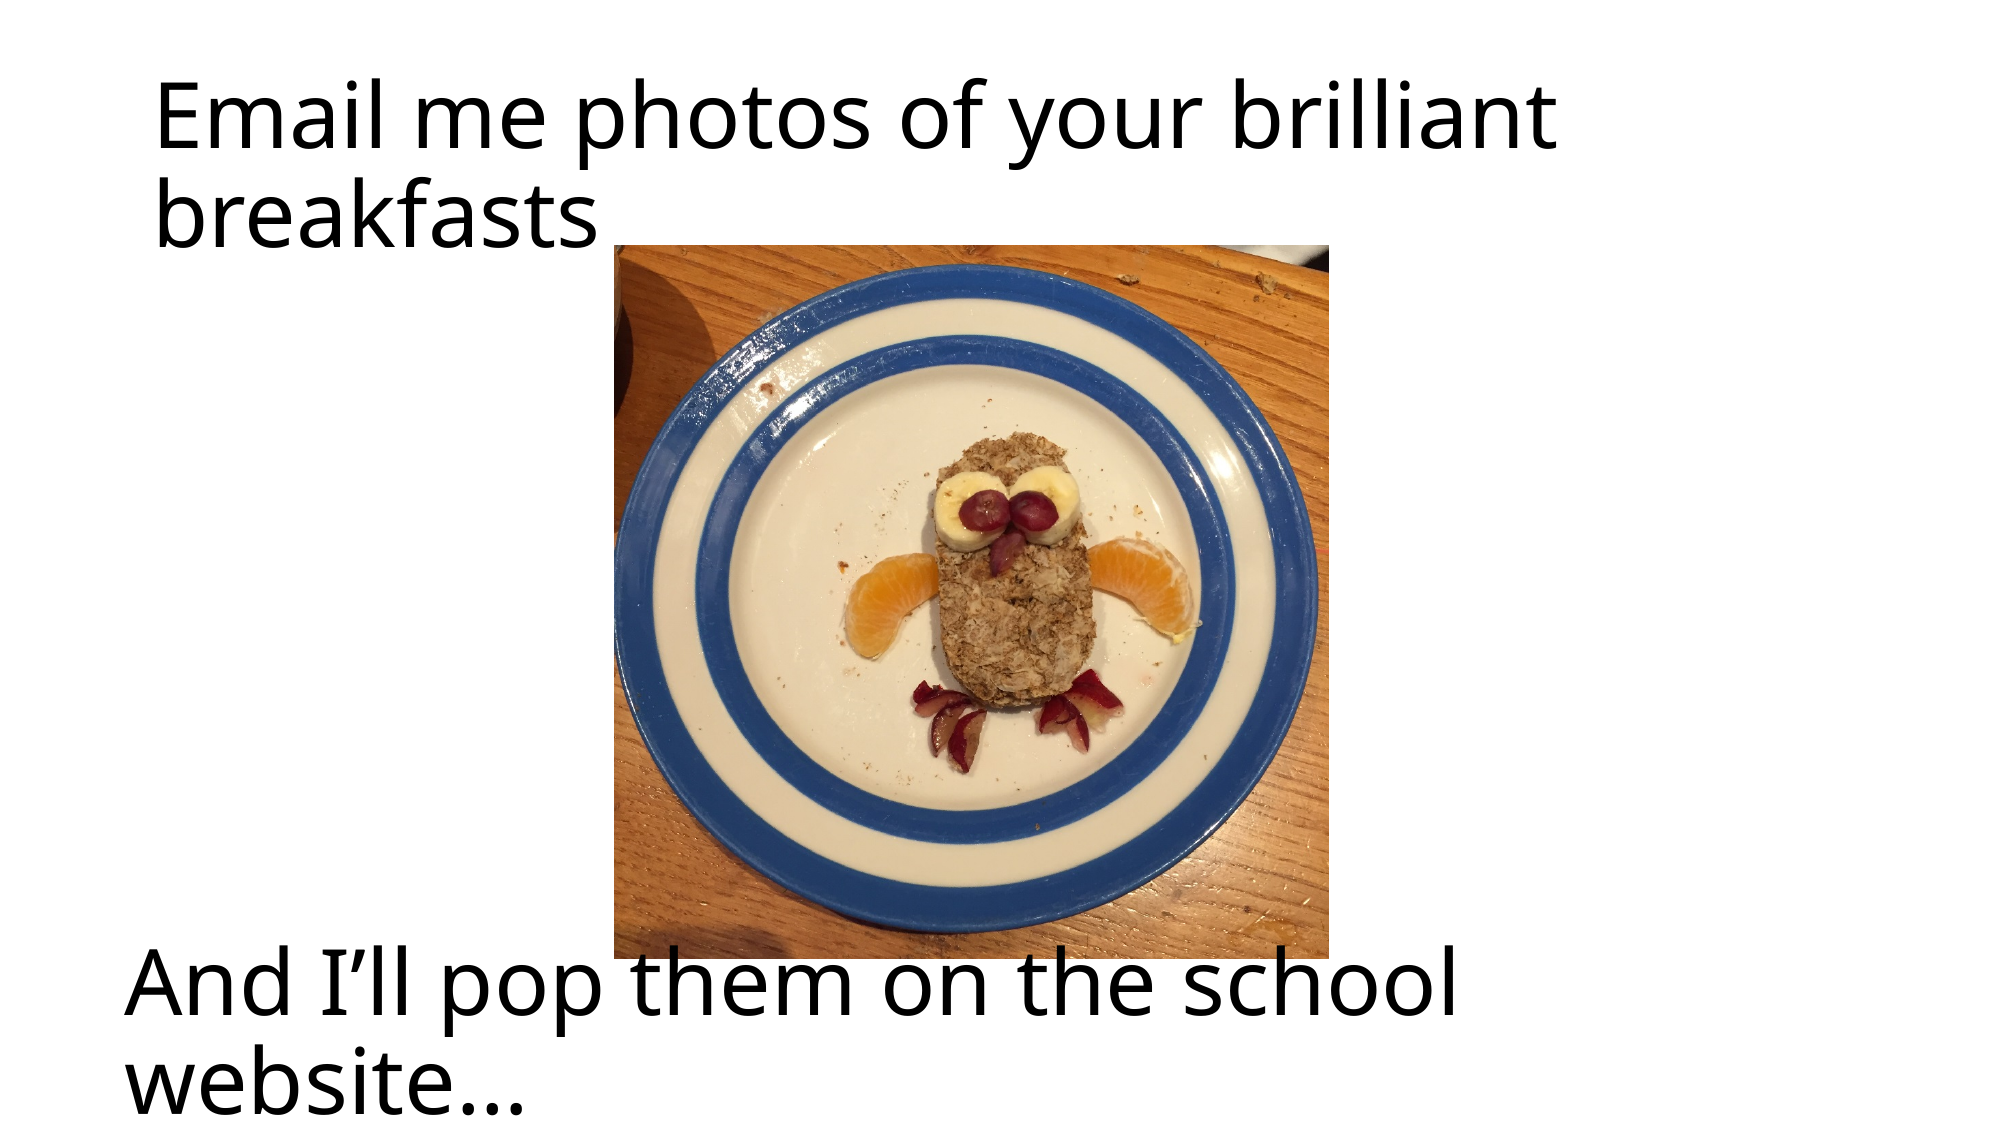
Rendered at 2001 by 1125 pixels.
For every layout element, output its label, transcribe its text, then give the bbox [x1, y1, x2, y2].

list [614, 245, 1329, 959]
title Email me photos of your brilliant breakfasts [137, 59, 1863, 278]
text_box And I’ll pop them on the school website… [109, 926, 1835, 1125]
